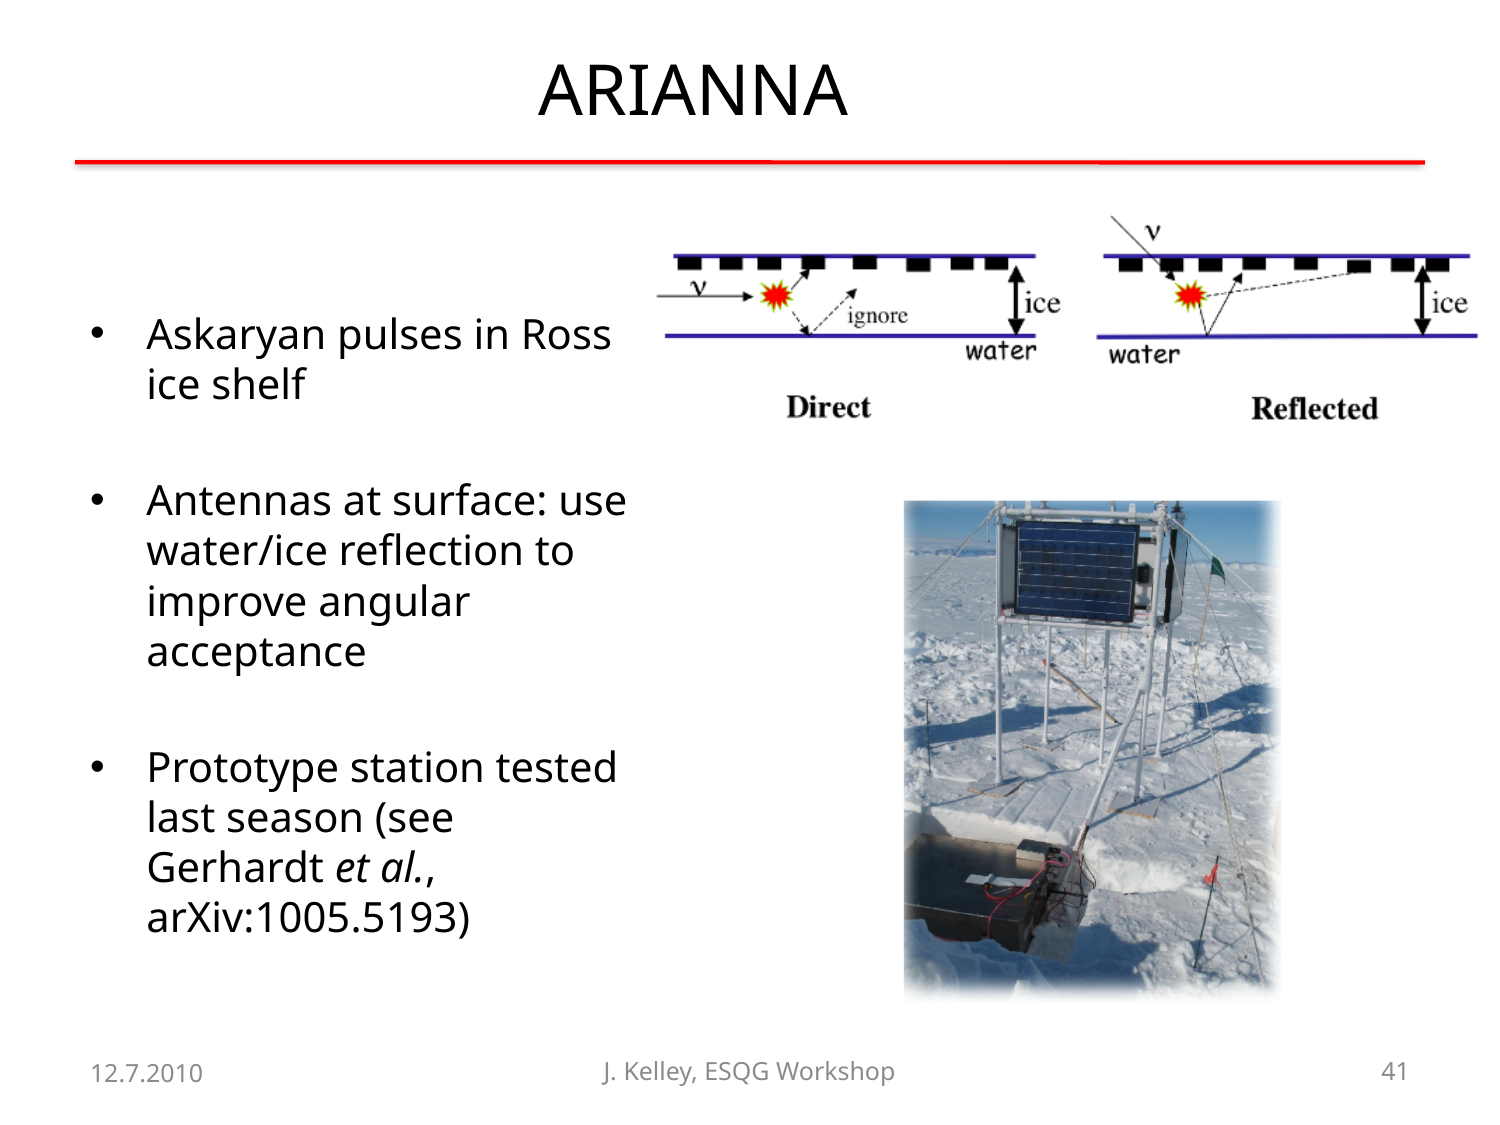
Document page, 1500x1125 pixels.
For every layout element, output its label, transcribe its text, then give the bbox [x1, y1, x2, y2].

list Askaryan pulses in Ross ice shelf Antennas at surface: use water/ice reflection to improve angular acceptance Prototype station tested last season (see Gerhardt et al., arXiv:1005.5193) [75, 299, 650, 940]
picture [886, 479, 1288, 1006]
title ARIANNA [212, 37, 1288, 138]
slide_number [75, 1042, 425, 1103]
footer J. Kelley, ESQG Workshop [512, 1042, 988, 1103]
slide_number 41 [1074, 1042, 1425, 1103]
picture [612, 197, 1500, 442]
